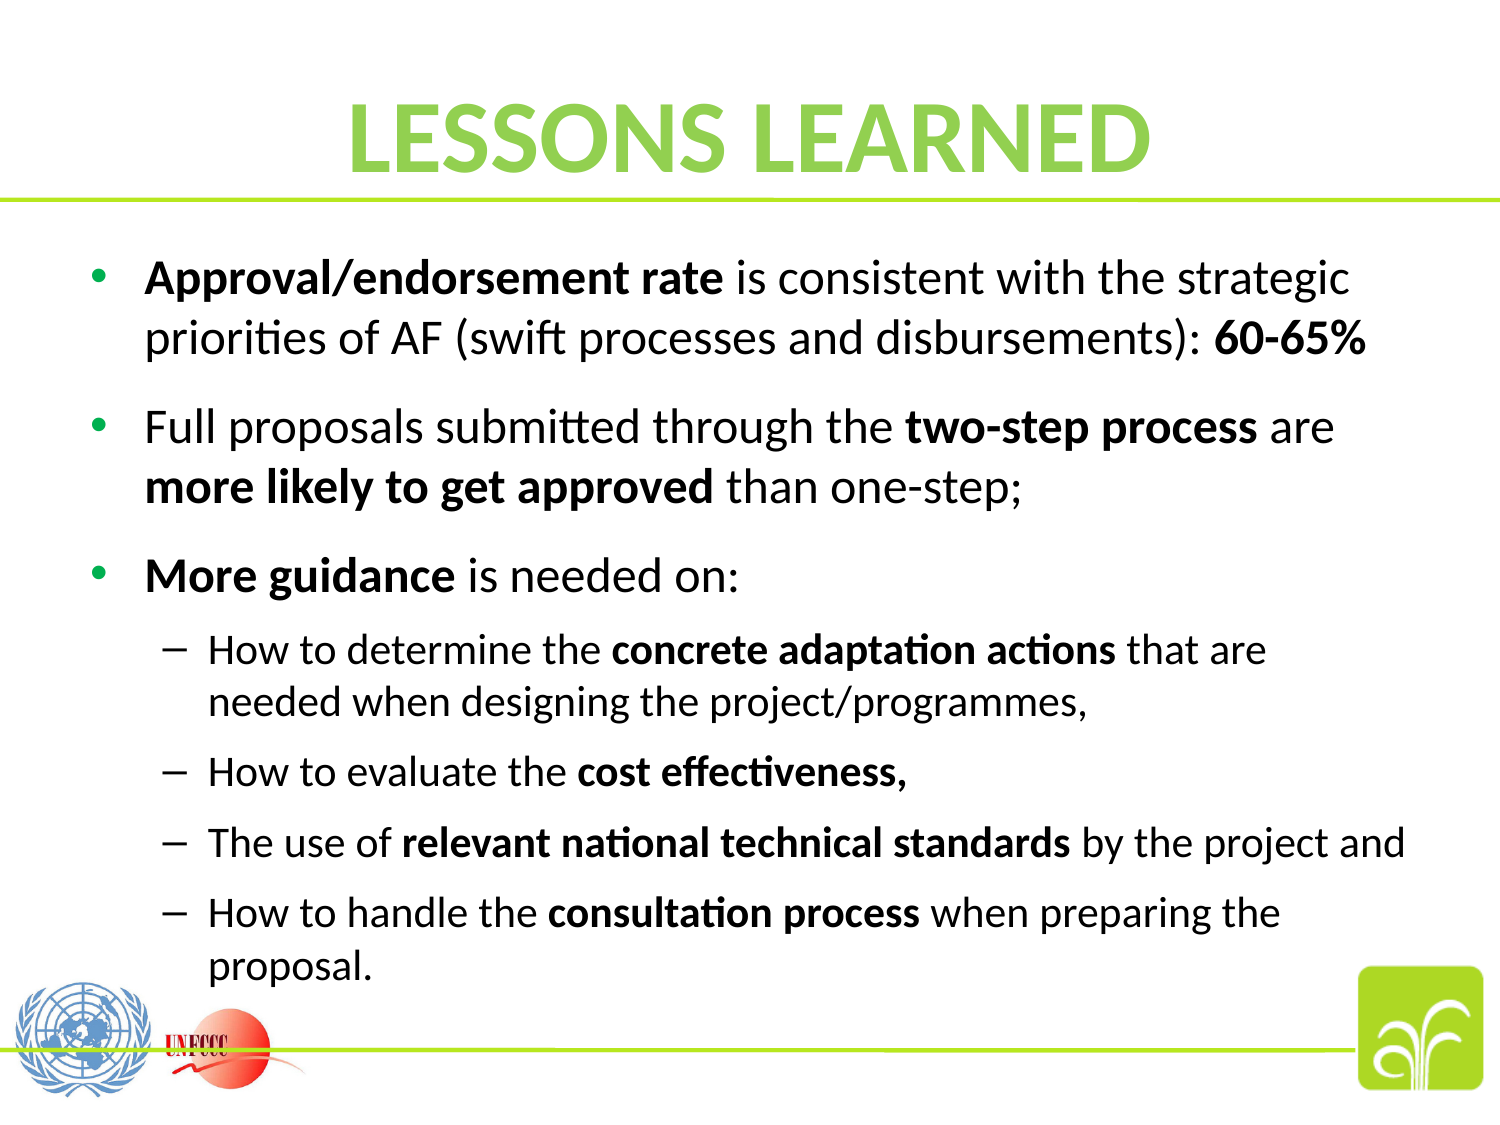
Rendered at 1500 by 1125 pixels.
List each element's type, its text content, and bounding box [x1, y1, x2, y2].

list Approval/endorsement rate is consistent with the strategic priorities of AF (swift processes and disbursements): 60-65% Full proposals submitted through the two-step process are more likely to get approved than one-step; More guidance is needed on: How to determine the concrete adaptation actions that are needed when designing the project/programmes, How to evaluate the cost effectiveness, The use of relevant national technical standards by the project and How to handle the consultation process when preparing the proposal. [74, 237, 1426, 1048]
picture [1324, 948, 1500, 1105]
title LESSONS LEARNED [74, 37, 1426, 226]
picture [12, 974, 74, 1047]
picture [12, 1053, 313, 1107]
